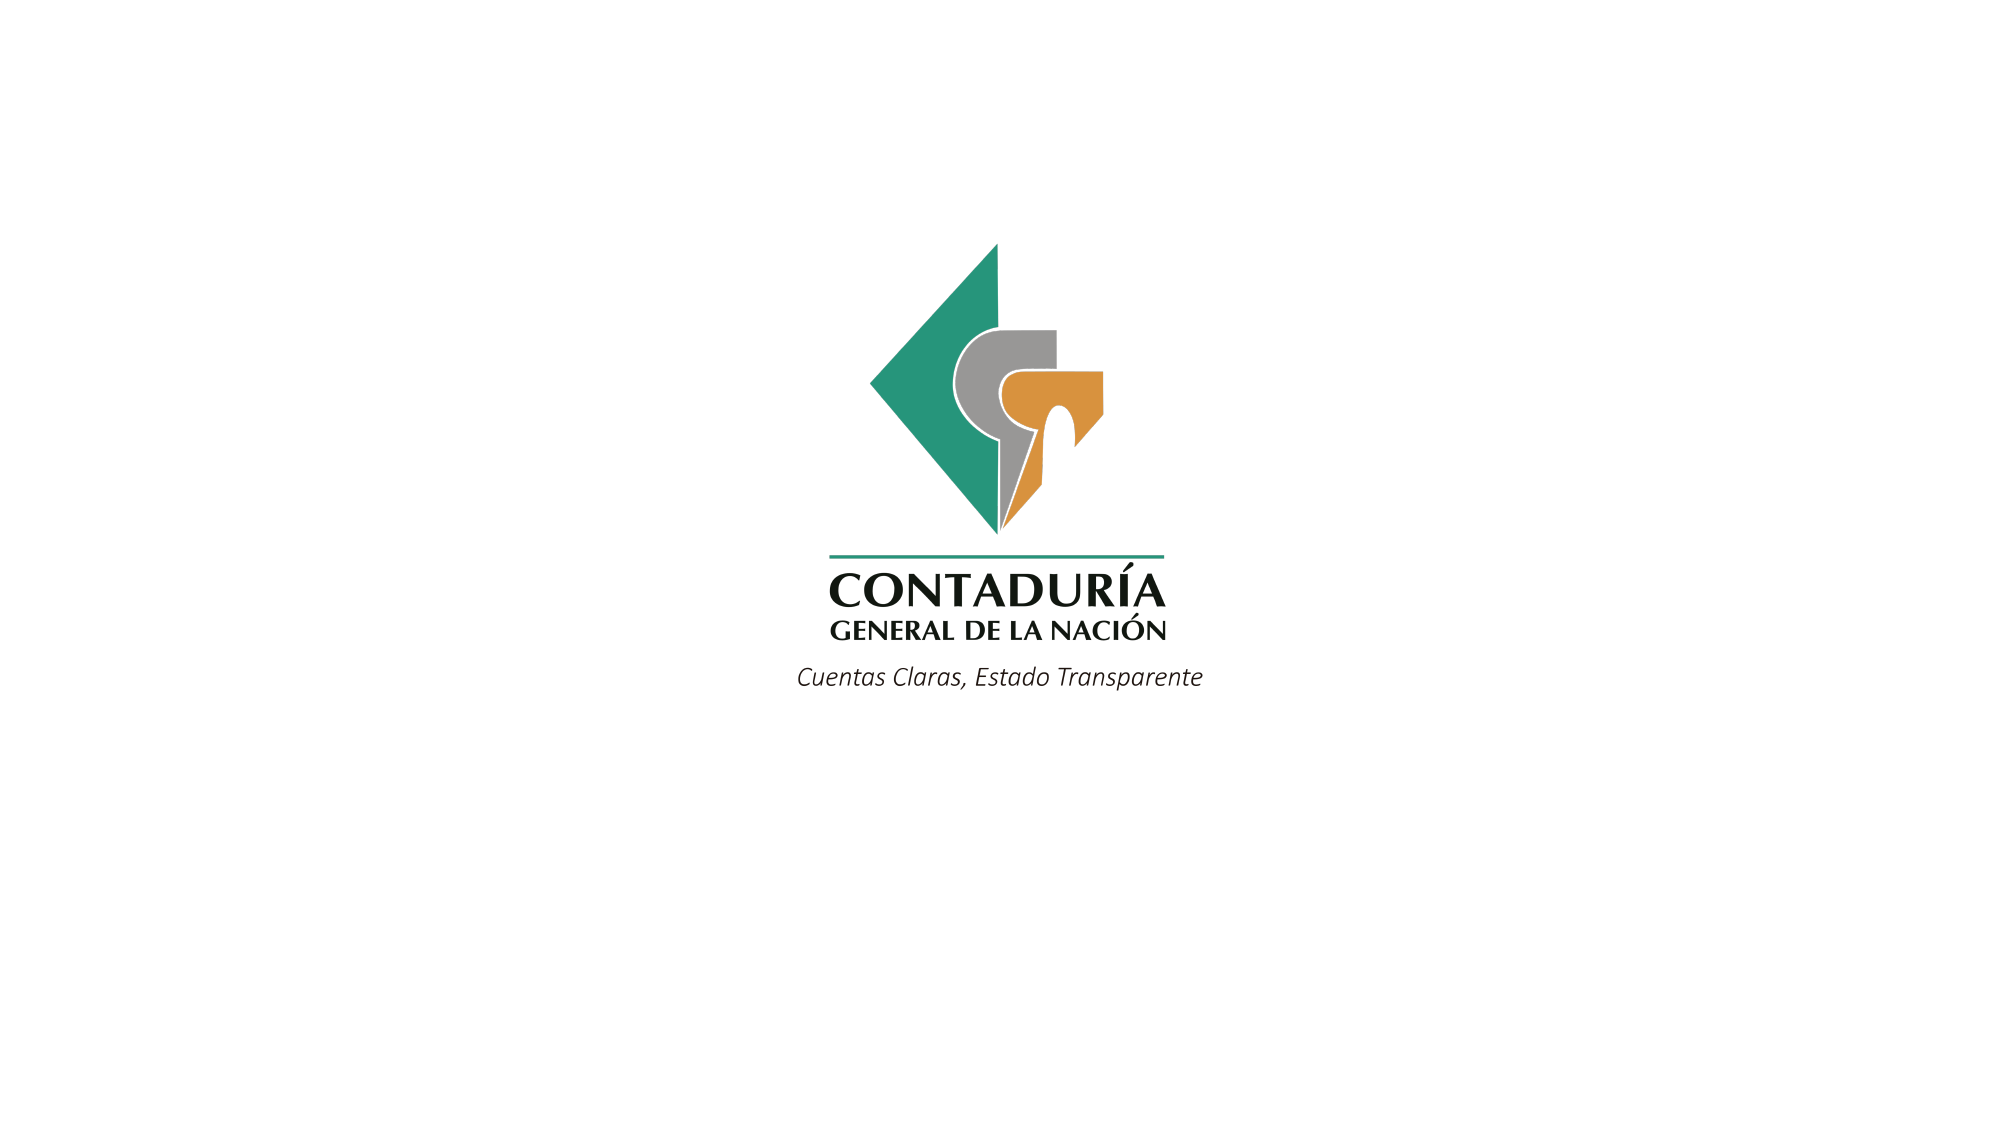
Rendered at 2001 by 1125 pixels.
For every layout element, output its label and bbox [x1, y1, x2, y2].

picture [795, 241, 1205, 694]
